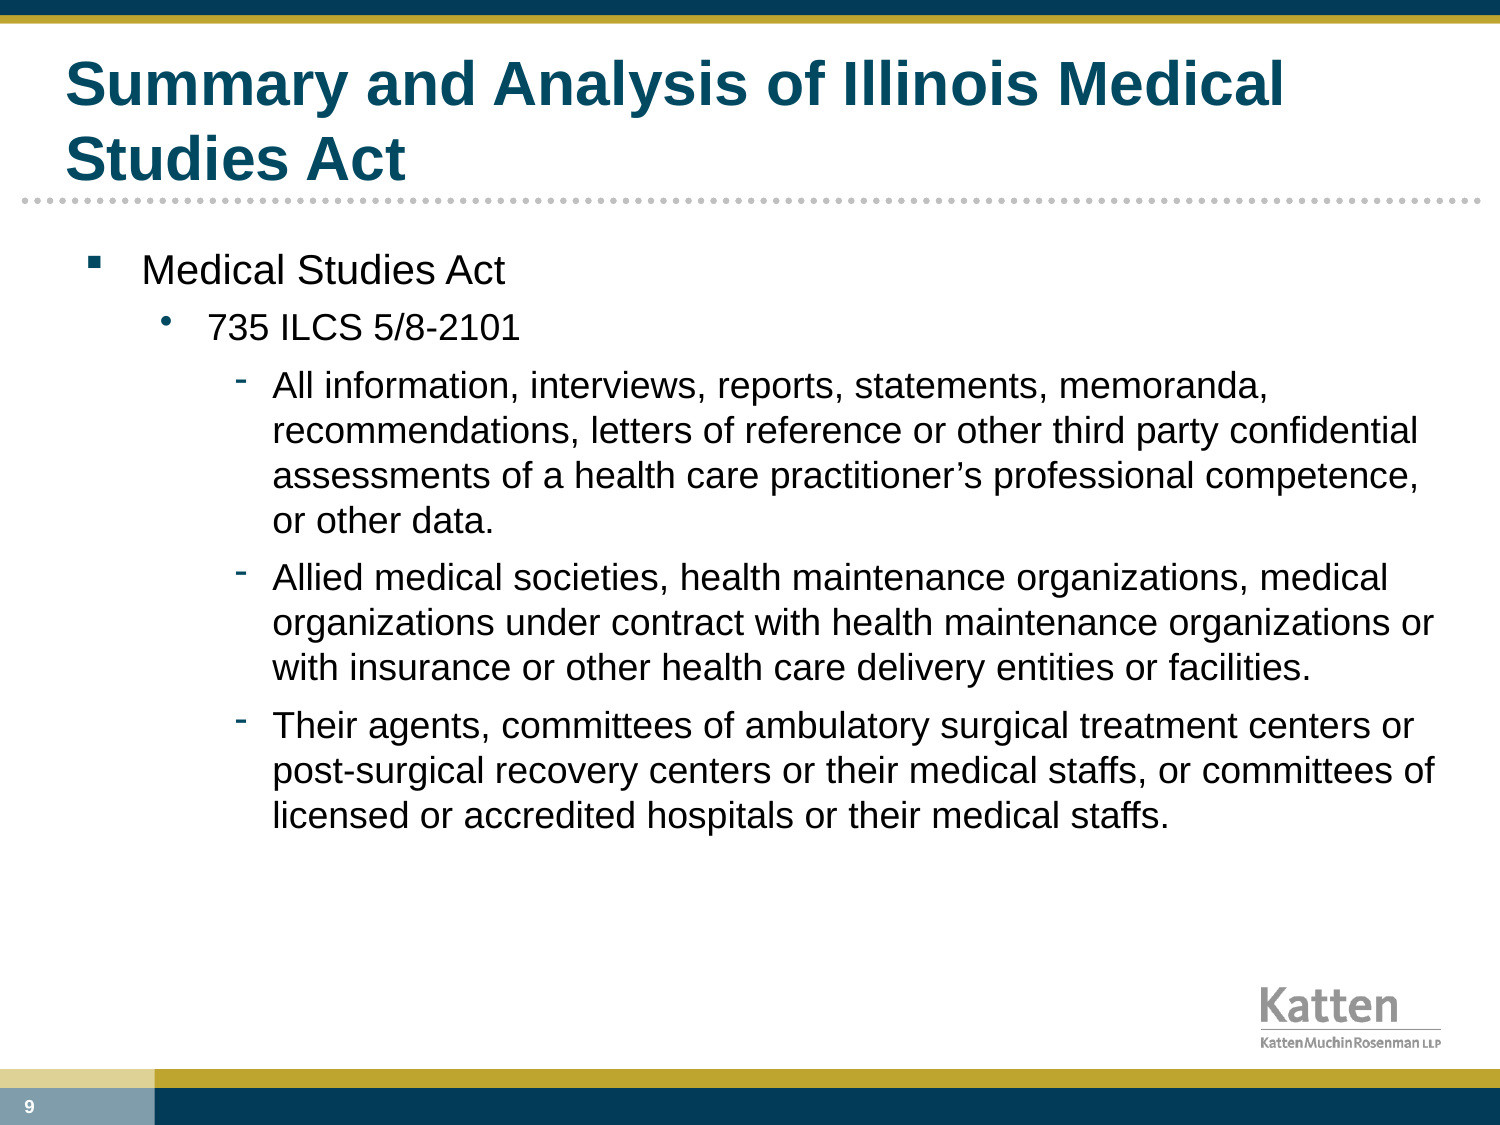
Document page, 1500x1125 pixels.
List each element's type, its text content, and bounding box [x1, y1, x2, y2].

picture [1261, 994, 1442, 1049]
title Summary and Analysis of Illinois Medical Studies Act [50, 62, 1437, 174]
list Medical Studies Act 735 ILCS 5/8-2101 All information, interviews, reports, statements, memoranda, recommendations, letters of reference or other third party confidential assessments of a health care practitioner’s professional competence, or other data. Allied medical societies, health maintenance organizations, medical organizations under contract with health maintenance organizations or with insurance or other health care delivery entities or facilities. Their agents, committees of ambulatory surgical treatment centers or post-surgical recovery centers or their medical staffs, or committees of licensed or accredited hospitals or their medical staffs. [70, 235, 1452, 994]
